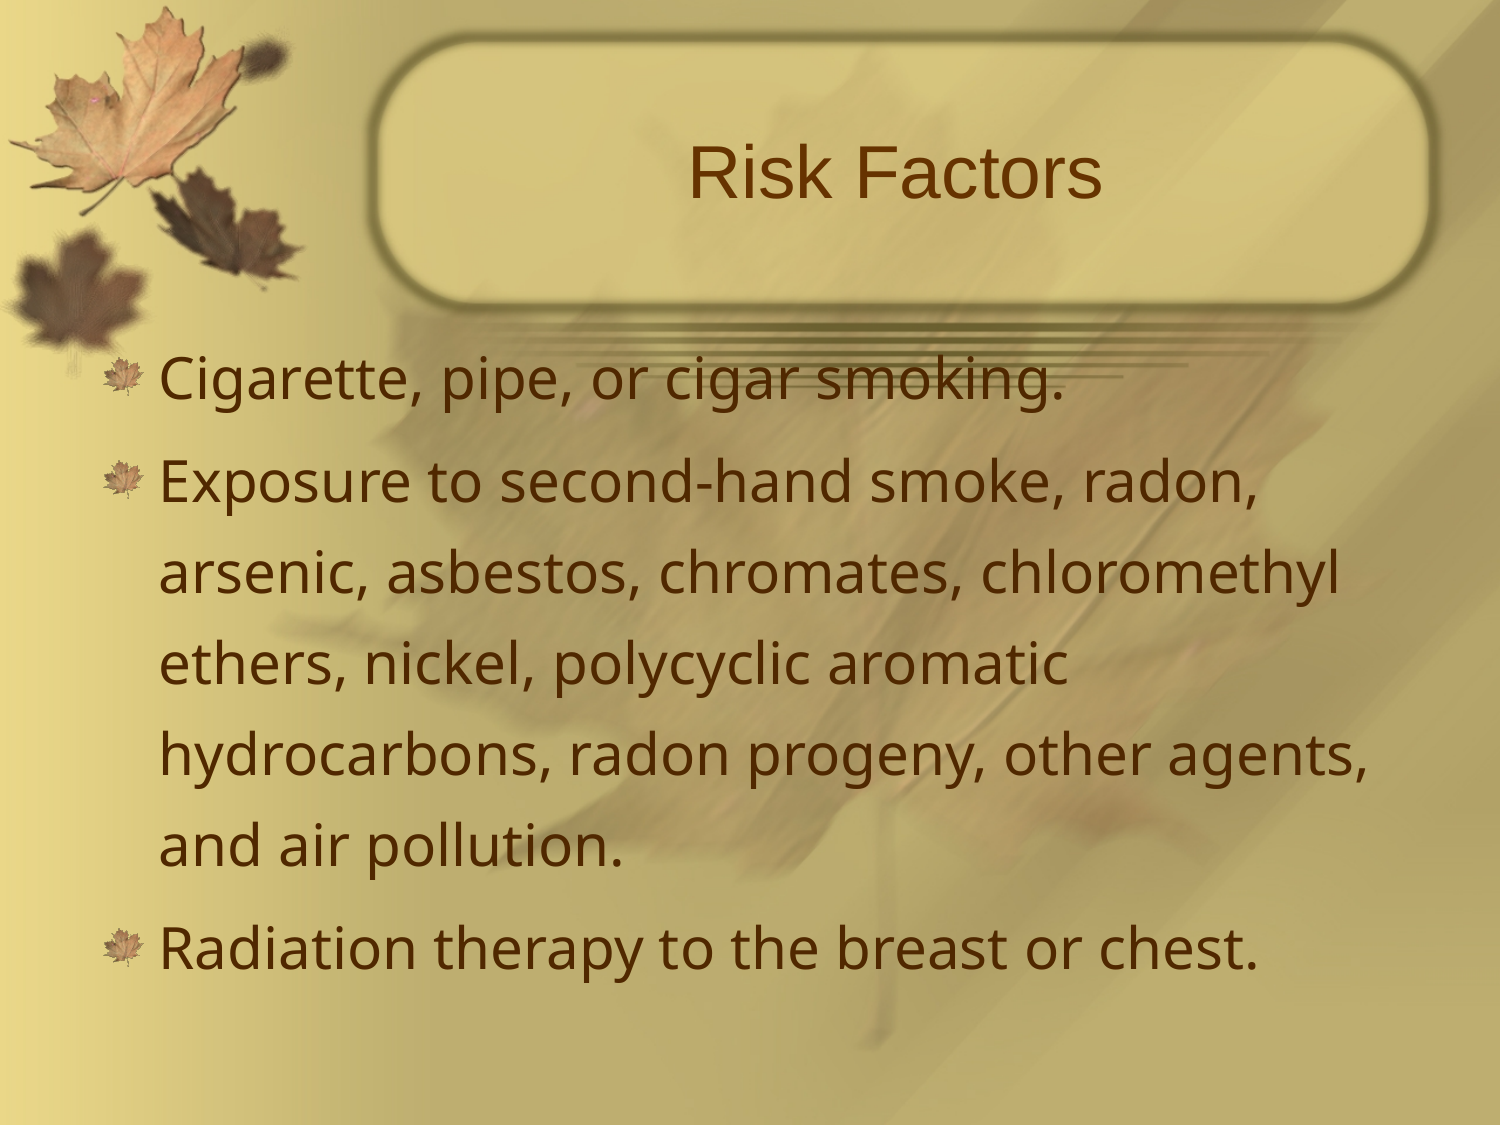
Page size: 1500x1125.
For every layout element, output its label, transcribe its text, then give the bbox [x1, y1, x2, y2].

list Cigarette, pipe, or cigar smoking. Exposure to second-hand smoke, radon, arsenic, asbestos, chromates, chloromethyl ethers, nickel, polycyclic aromatic hydrocarbons, radon progeny, other agents, and air pollution. Radiation therapy to the breast or chest. [87, 312, 1388, 1101]
title Risk Factors [387, 74, 1426, 263]
picture [0, 0, 1500, 1125]
